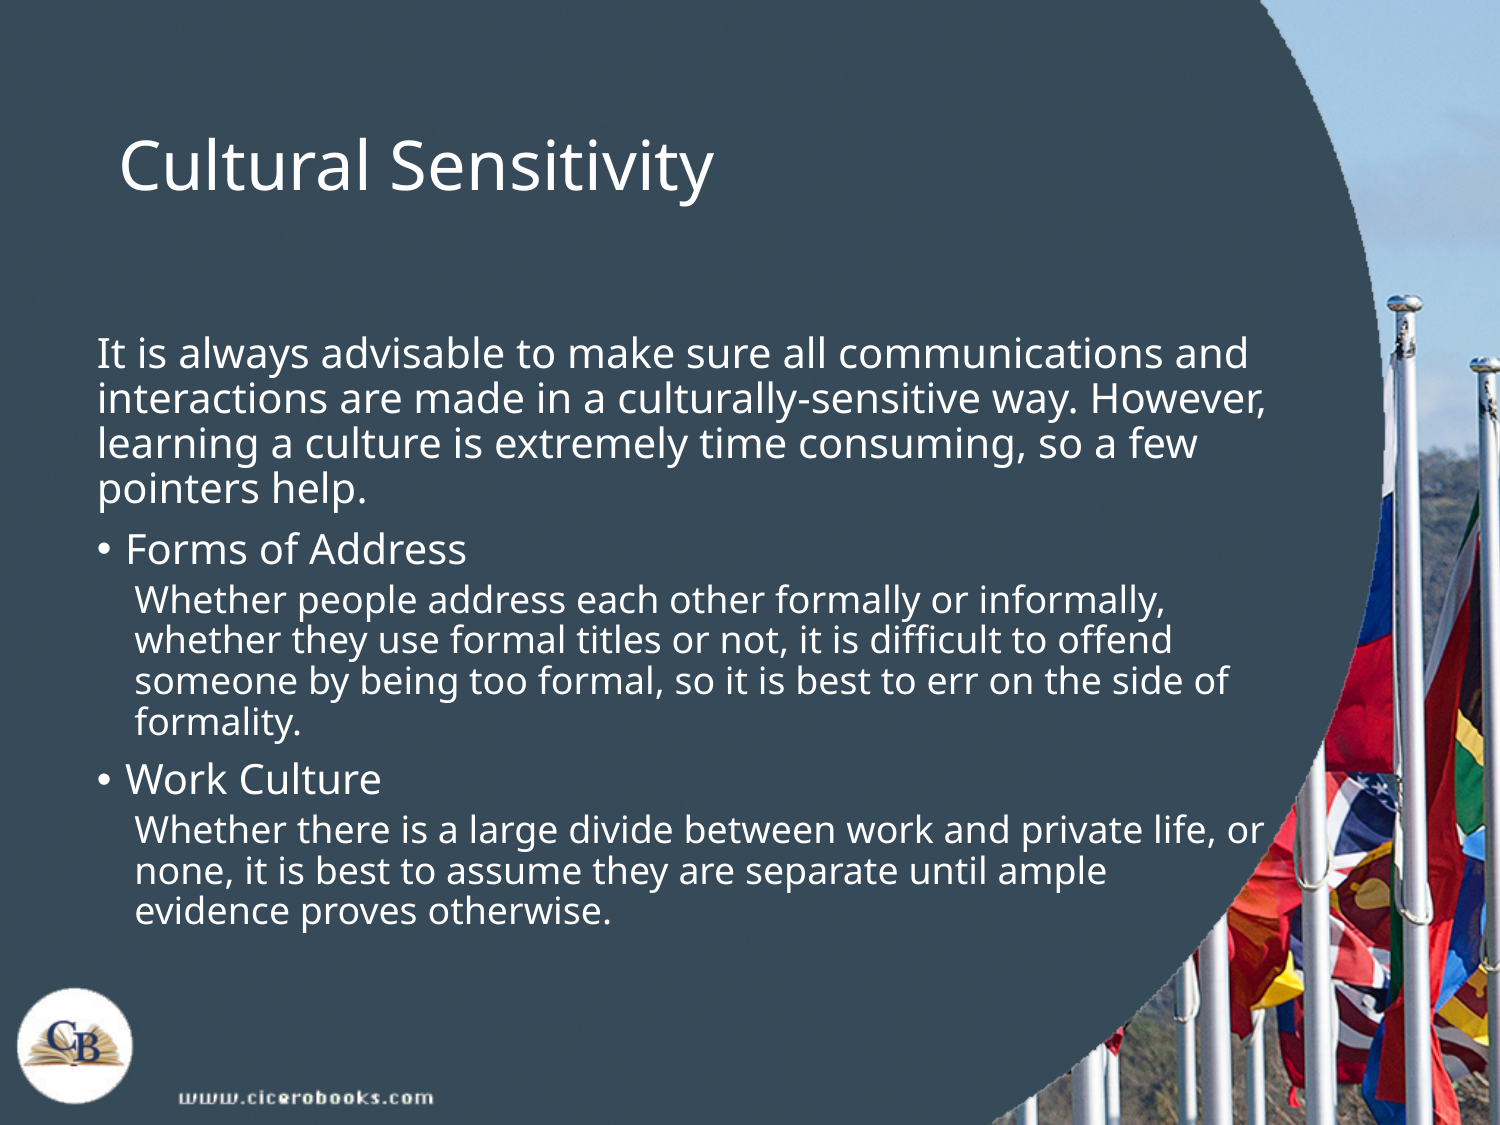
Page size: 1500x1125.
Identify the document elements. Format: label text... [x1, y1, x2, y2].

title Cultural Sensitivity [103, 59, 1397, 278]
picture [0, 0, 1500, 1125]
list It is always advisable to make sure all communications and interactions are made in a culturally-sensitive way. However, learning a culture is extremely time consuming, so a few pointers help. Forms of Address Whether people address each other formally or informally, whether they use formal titles or not, it is difficult to offend someone by being too formal, so it is best to err on the side of formality. Work Culture Whether there is a large divide between work and private life, or none, it is best to assume they are separate until ample evidence proves otherwise. [81, 324, 1290, 1005]
